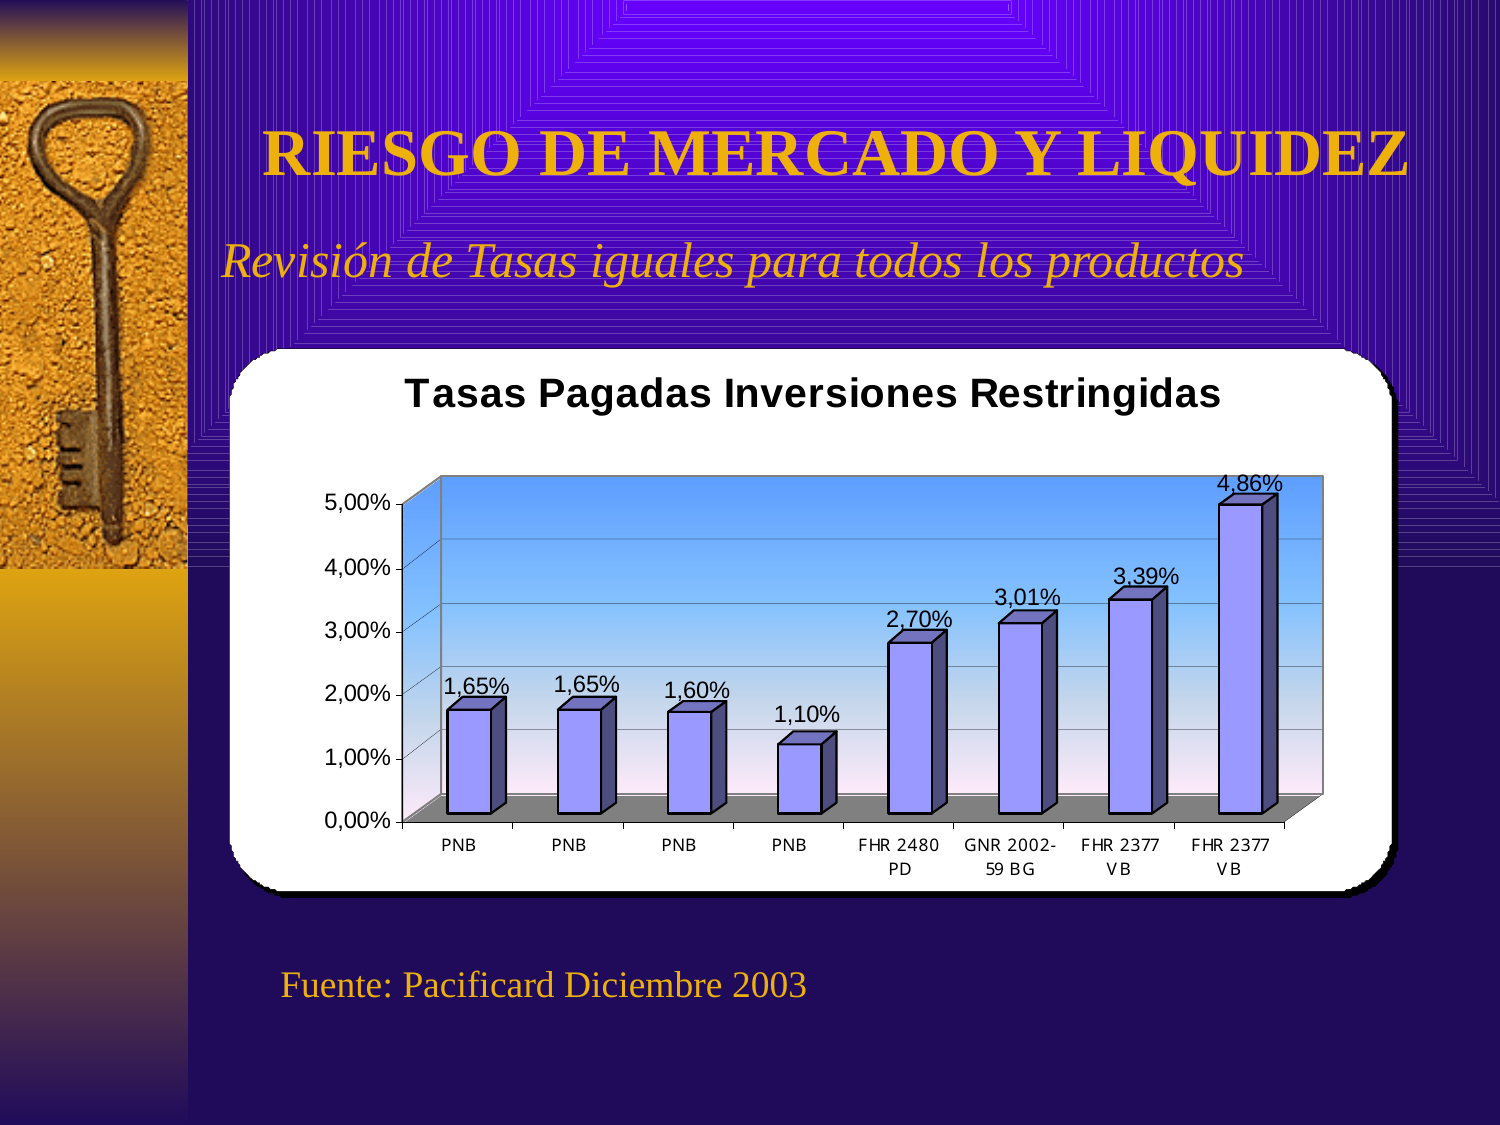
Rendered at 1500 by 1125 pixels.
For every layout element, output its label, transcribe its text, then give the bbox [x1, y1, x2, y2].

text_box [218, 337, 1412, 909]
title RIESGO DE MERCADO Y LIQUIDEZ [199, 49, 1476, 249]
text_box Revisión de Tasas iguales para todos los productos [206, 219, 1282, 295]
text_box Fuente: Pacificard Diciembre 2003 [265, 952, 916, 1012]
picture [0, 357, 188, 569]
picture [0, 81, 188, 356]
